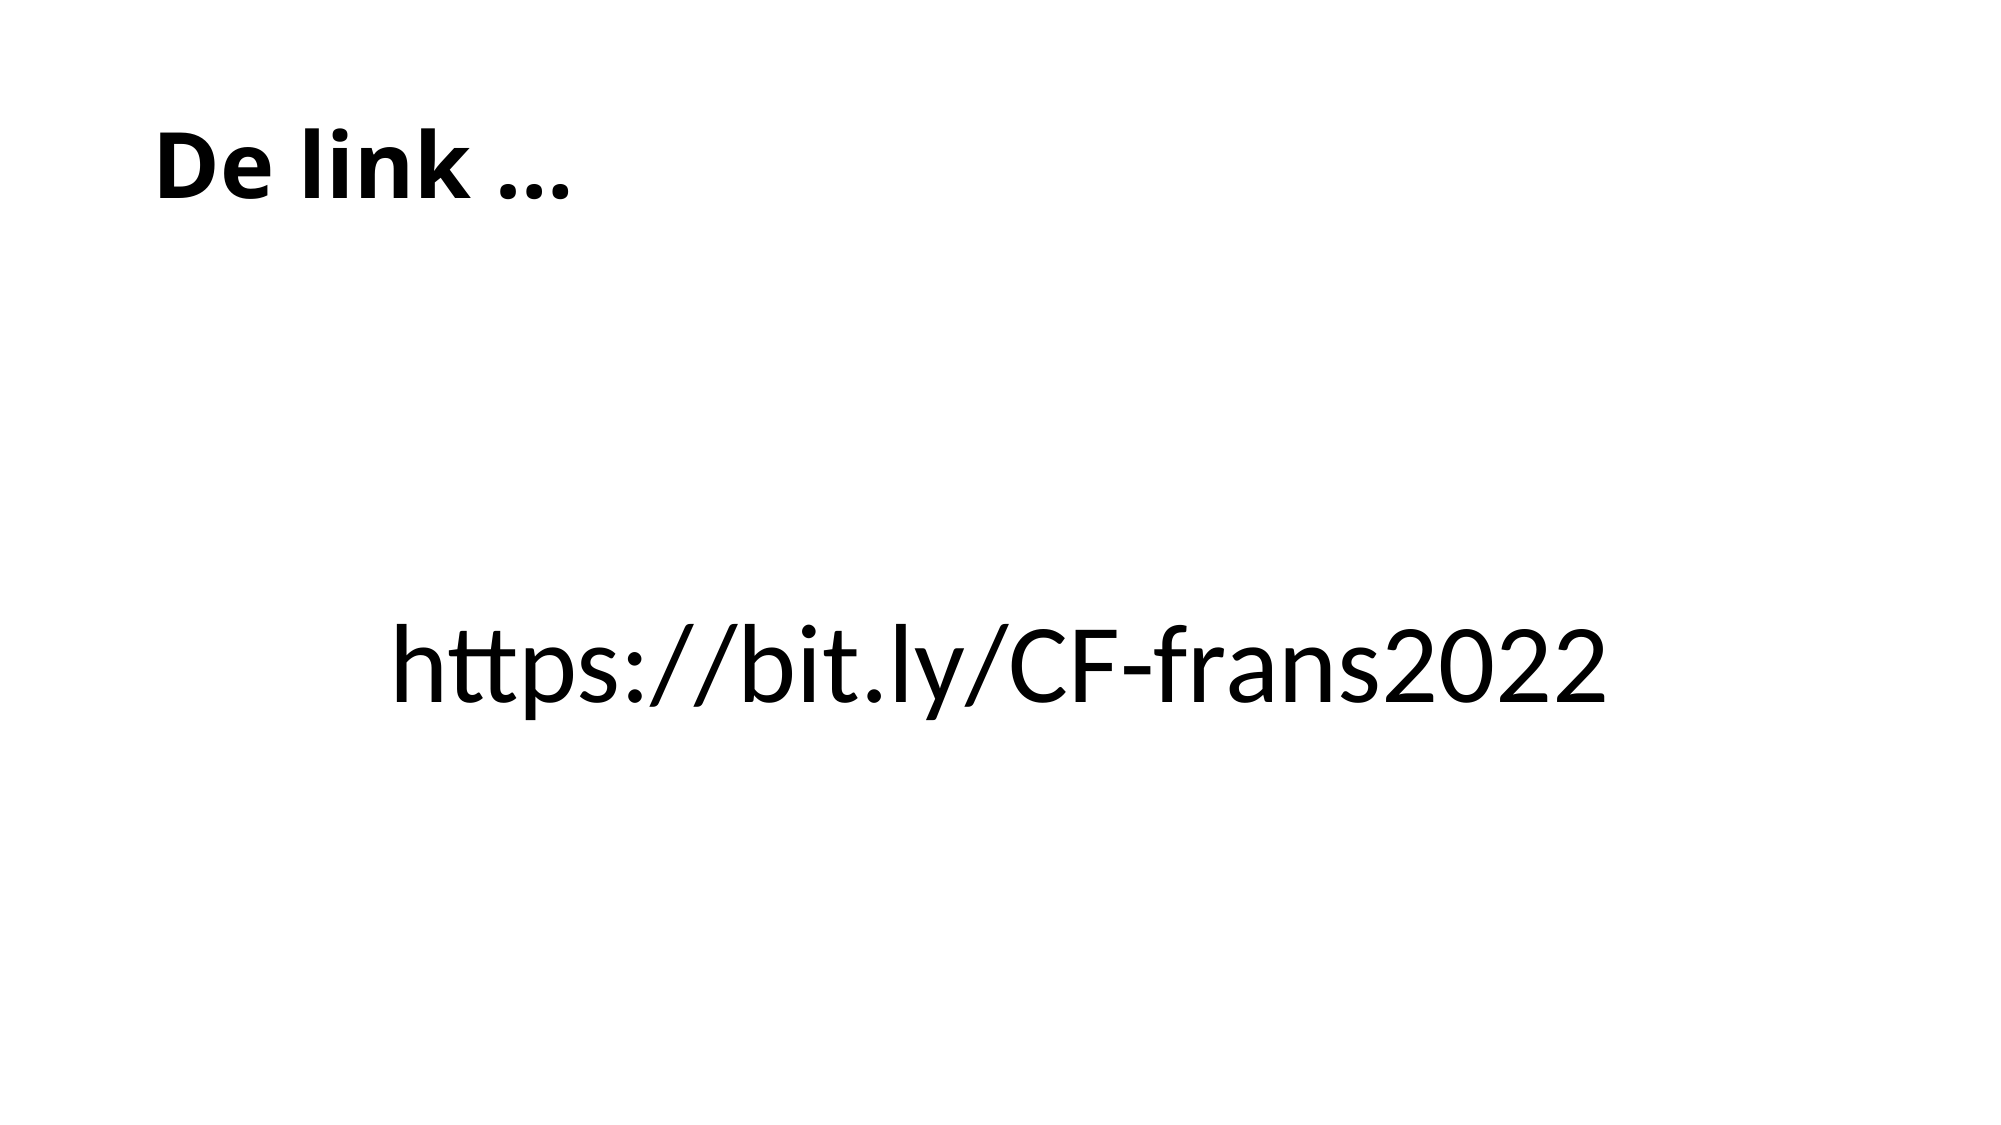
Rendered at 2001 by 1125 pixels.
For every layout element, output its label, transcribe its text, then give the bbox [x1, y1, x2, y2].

title De link … [137, 59, 1863, 278]
list https://bit.ly/CF-frans2022 [137, 299, 1863, 1014]
